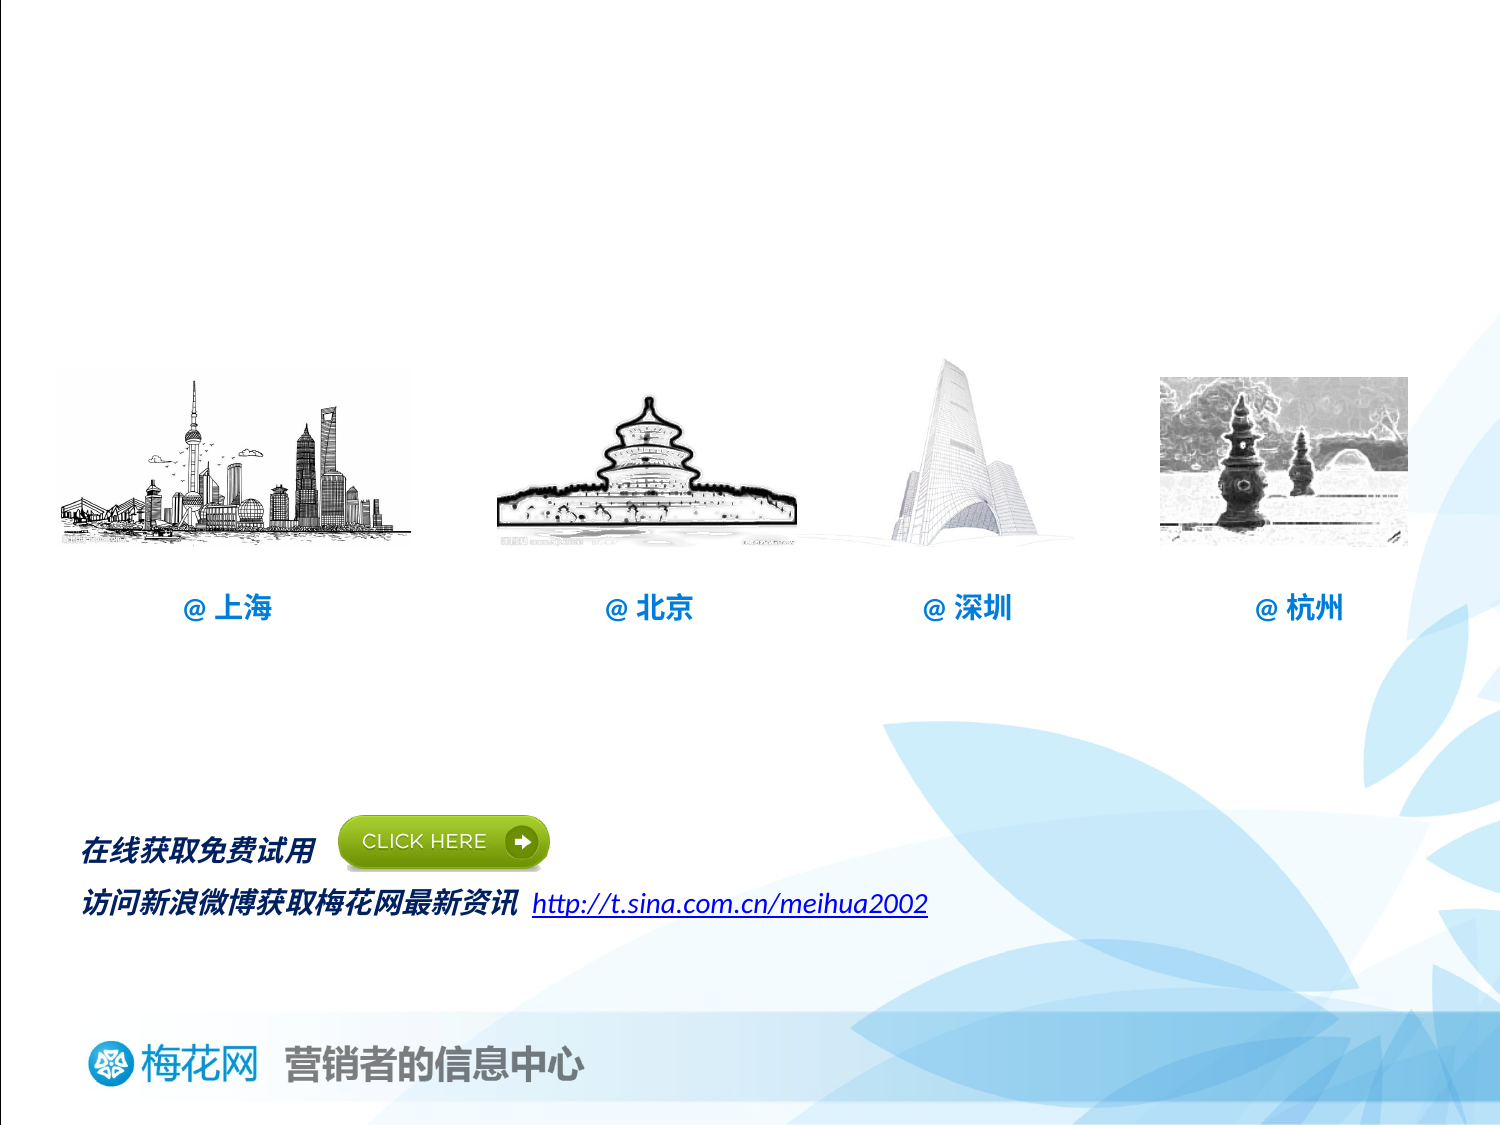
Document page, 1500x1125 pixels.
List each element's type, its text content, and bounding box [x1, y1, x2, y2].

text_box 在线获取免费试用 访问新浪微博获取梅花网最新资讯 http://t.sina.com.cn/meihua2002 [64, 807, 252, 927]
text_box @杭州 [1163, 582, 1436, 632]
text_box @深圳 [831, 582, 1104, 632]
picture [0, 0, 1500, 1125]
text_box 在线获取免费试用 访问新浪微博获取梅花网最新资讯 http://t.sina.com.cn/meihua2002 [633, 807, 970, 927]
text_box @北京 [513, 582, 786, 632]
text_box @上海 [91, 582, 364, 632]
